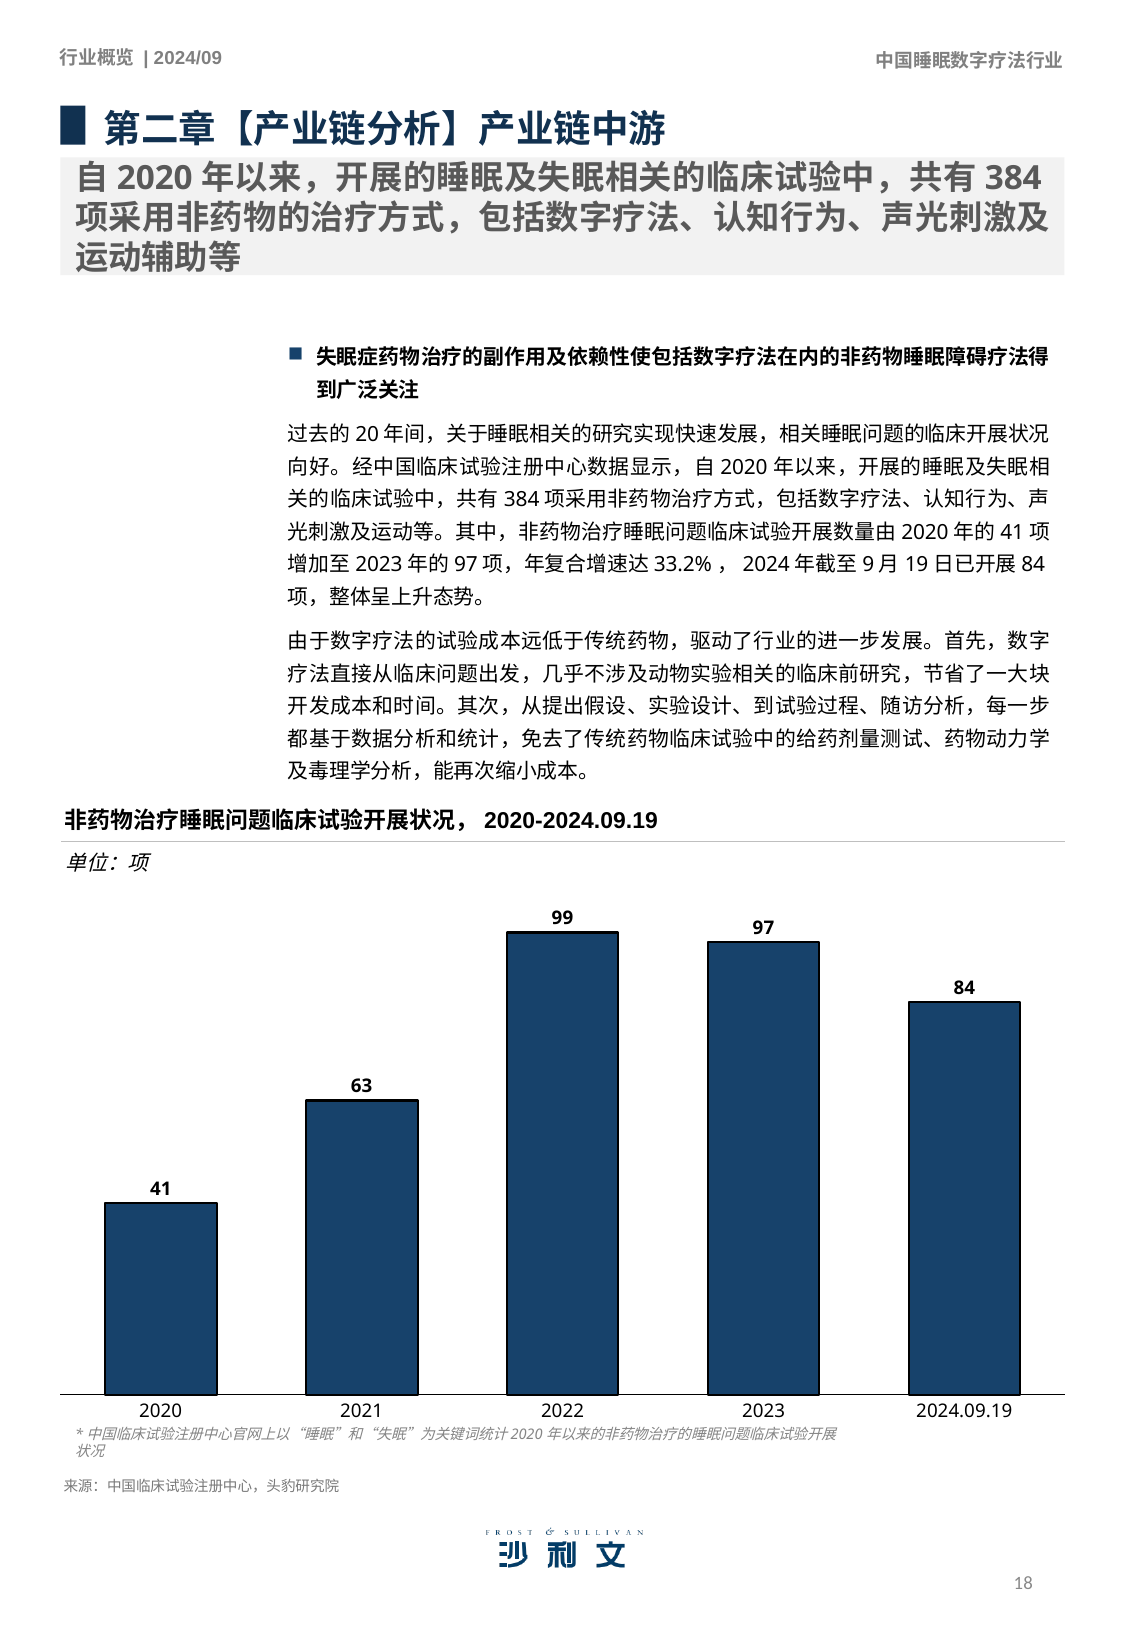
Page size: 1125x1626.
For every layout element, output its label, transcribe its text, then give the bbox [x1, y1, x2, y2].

text_box *中国临床试验注册中心官网上以“睡眠”和“失眠”为关键词统计2020年以来的非药物治疗的睡眠问题临床试验开展状况 [60, 1429, 852, 1467]
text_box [49, 799, 1066, 883]
text_box 第二章【产业链分析】产业链中游 [45, 88, 1065, 158]
text_box 自2020年以来，开展的睡眠及失眠相关的临床试验中，共有384项采用非药物的治疗方式，包括数字疗法、认知行为、声光刺激及运动辅助等 [60, 157, 1065, 276]
text_box 来源：中国临床试验注册中心，头豹研究院 [63, 1468, 596, 1502]
chart [46, 884, 1079, 1429]
text_box 失眠症药物治疗的副作用及依赖性使包括数字疗法在内的非药物睡眠障碍疗法得到广泛关注 过去的20年间，关于睡眠相关的研究实现快速发展，相关睡眠问题的临床开展状况向好。经中国临床试验注册中心数据显示，自2020年以来，开展的睡眠及失眠相关的临床试验中，共有384项采用非药物治疗方式，包括数字疗法、认知行为、声光刺激及运动等。其中，非药物治疗睡眠问题临床试验开展数量由2020年的41项增加至2023年的97项，年复合增速达33.2%，2024年截至9月19日已开展84项，整体呈上升态势。 由于数字疗法的试验成本远低于传统药物，驱动了行业的进一步发展。首先，数字疗法直接从临床问题出发，几乎不涉及动物实验相关的临床前研究，节省了一大块开发成本和时间。其次，从提出假设、实验设计、到试验过程、随访分析，每一步都基于数据分析和统计，免去了传统药物临床试验中的给药剂量测试、药物动力学及毒理学分析，能再次缩小成本。 [273, 328, 1065, 791]
